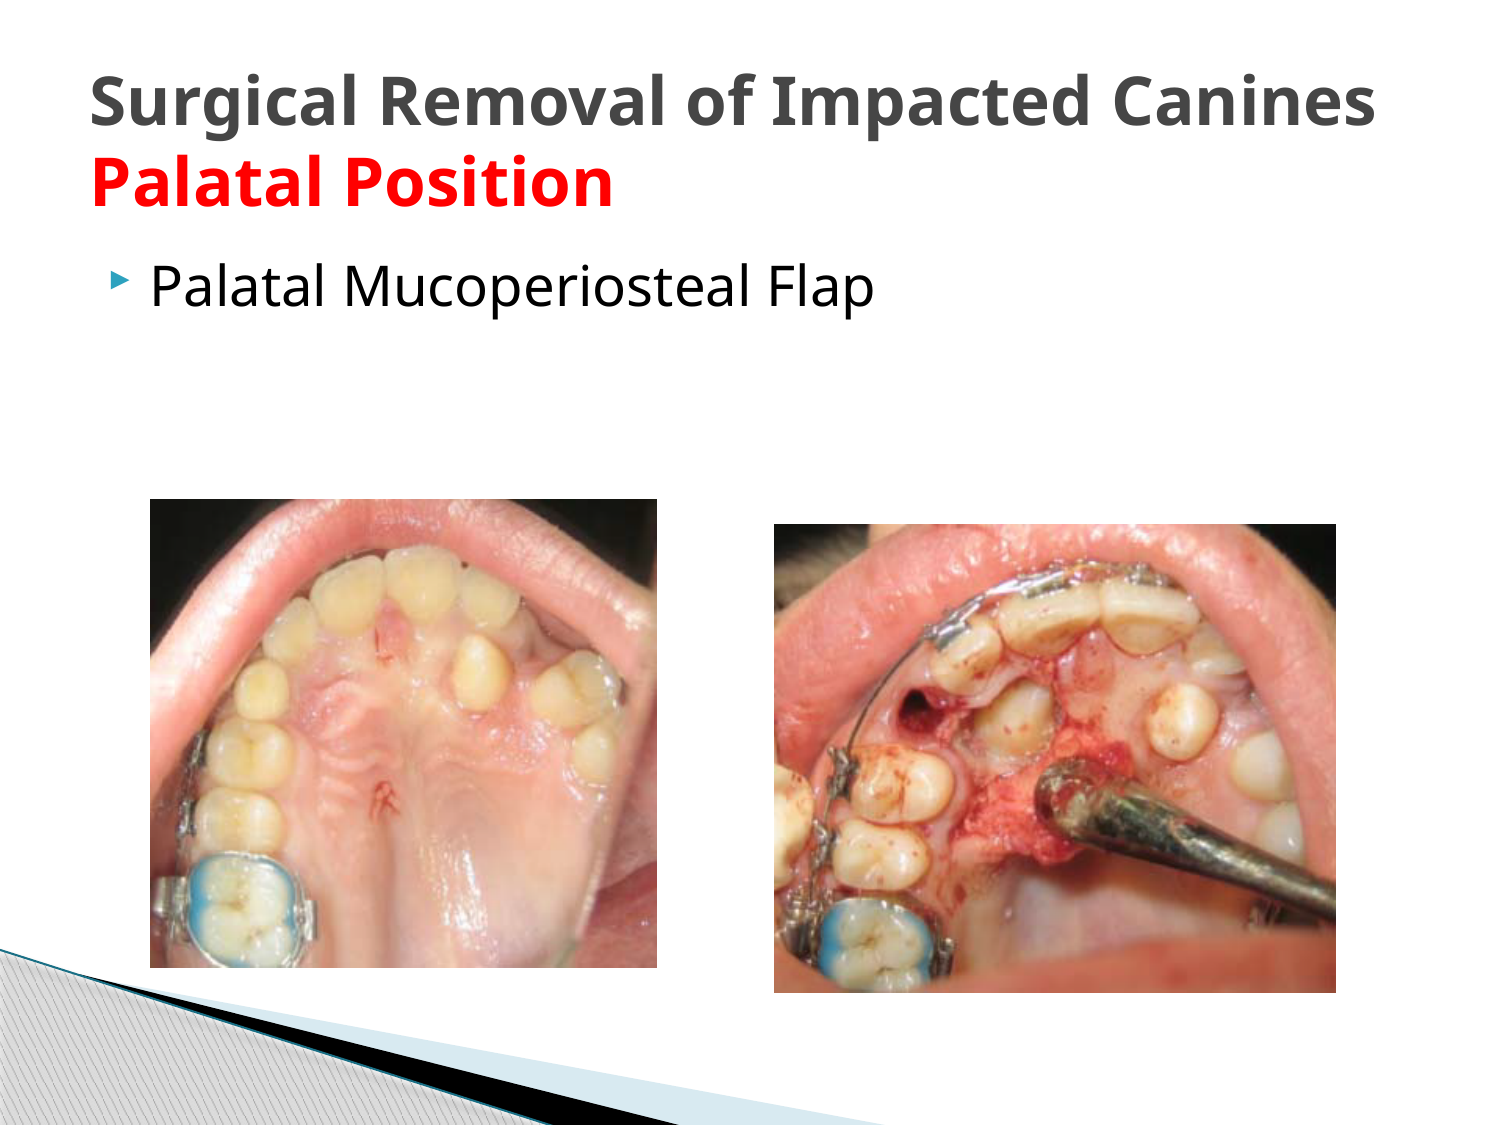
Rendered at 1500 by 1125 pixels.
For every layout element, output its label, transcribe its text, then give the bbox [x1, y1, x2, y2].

picture [774, 524, 1337, 993]
picture [149, 499, 657, 968]
title Surgical Removal of Impacted Canines Palatal Position [75, 45, 1425, 233]
list Palatal Mucoperiosteal Flap [75, 243, 1425, 986]
